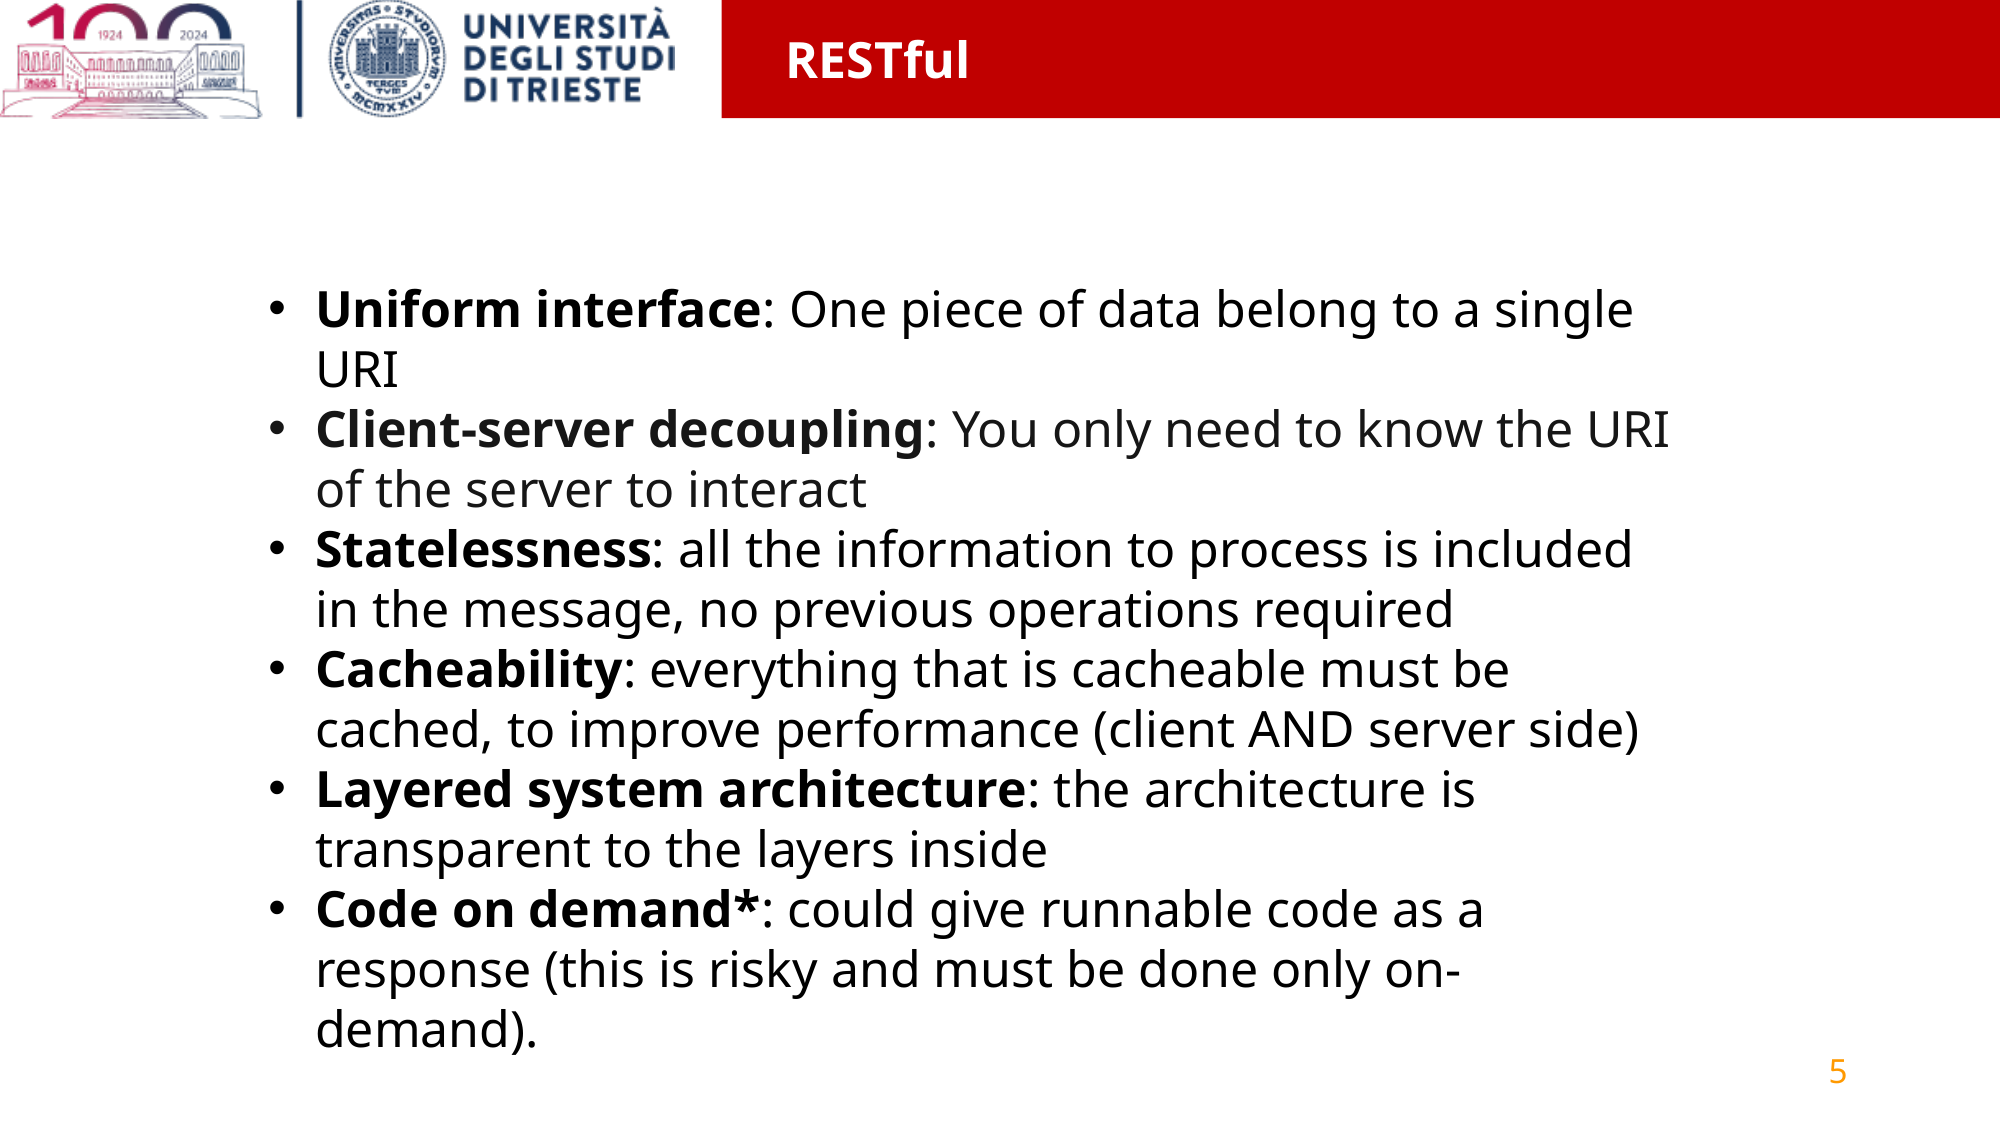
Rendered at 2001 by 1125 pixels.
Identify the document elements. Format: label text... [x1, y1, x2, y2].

text_box RESTful [771, 21, 1974, 96]
text_box Uniform interface: One piece of data belong to a single URI Client-server decoupling: You only need to know the URI of the server to interact Statelessness: all the information to process is included in the message, no previous operations required Cacheability: everything that is cacheable must be cached, to improve performance (client AND server side) Layered system architecture: the architecture is transparent to the layers inside Code on demand*: could give runnable code as a response (this is risky and must be done only on-demand). [253, 270, 1695, 1125]
text_box [720, 0, 2000, 120]
slide_number 5 [1695, 1042, 1863, 1103]
picture [0, 0, 676, 119]
